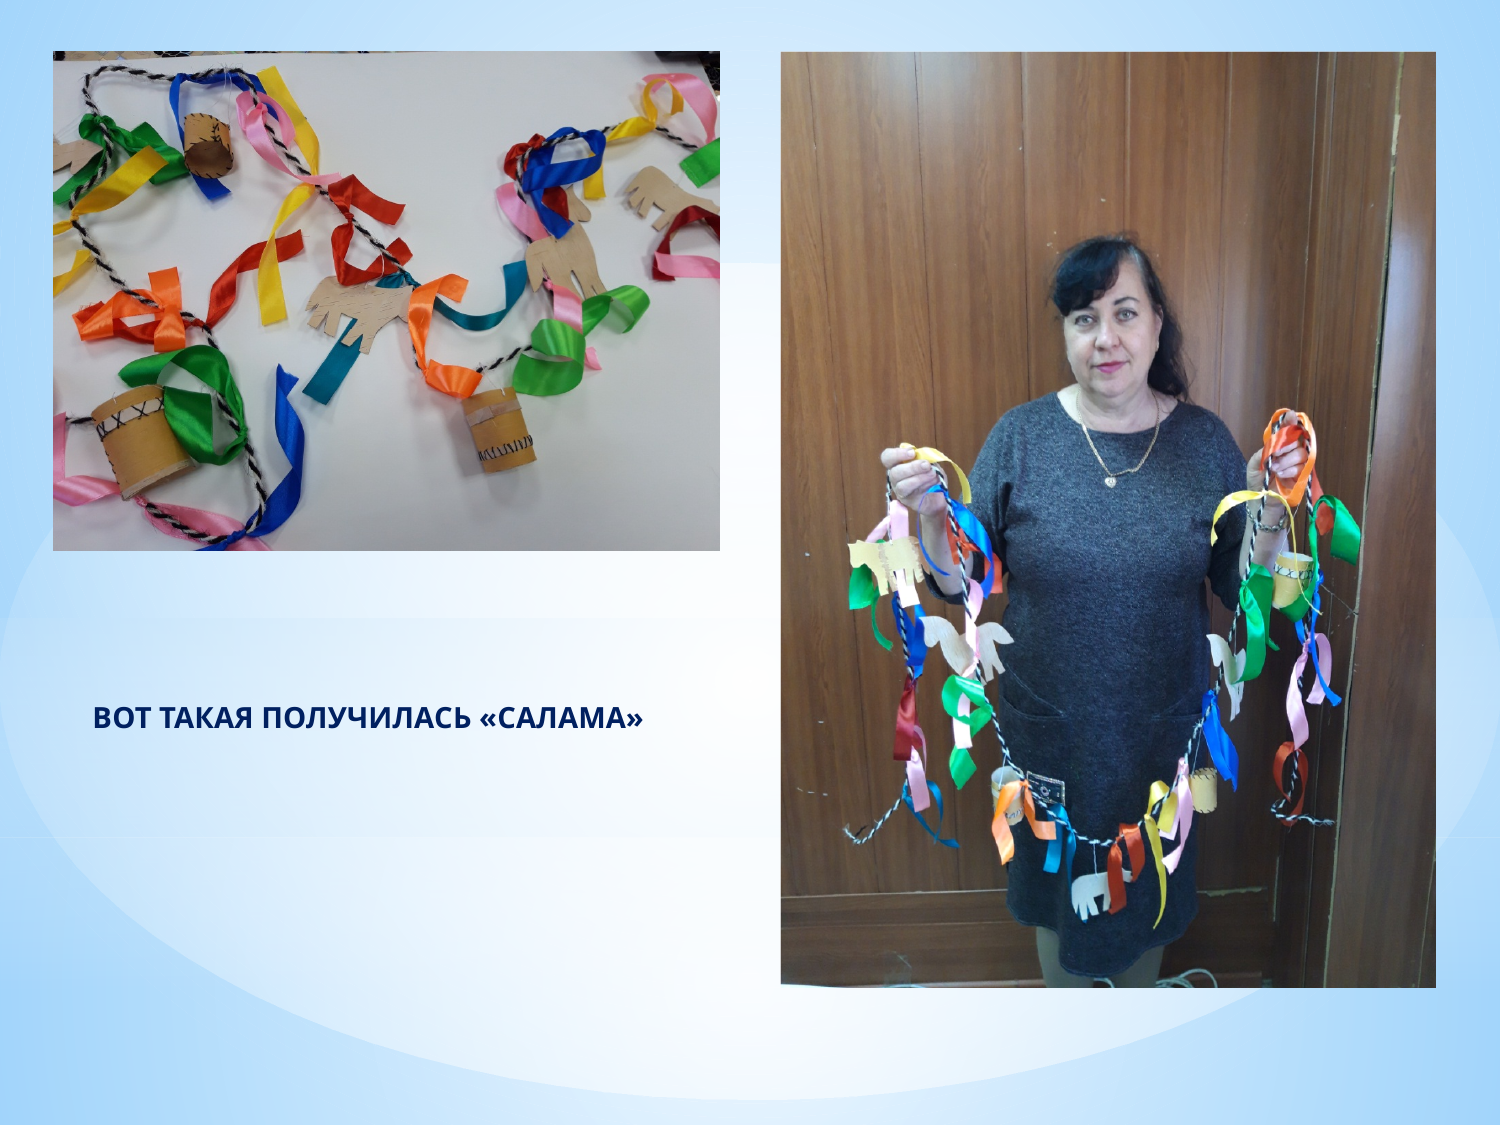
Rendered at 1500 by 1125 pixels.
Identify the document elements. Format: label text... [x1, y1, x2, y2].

picture [52, 50, 1500, 988]
text_box Вот такая получилась «салама» [0, 486, 633, 777]
